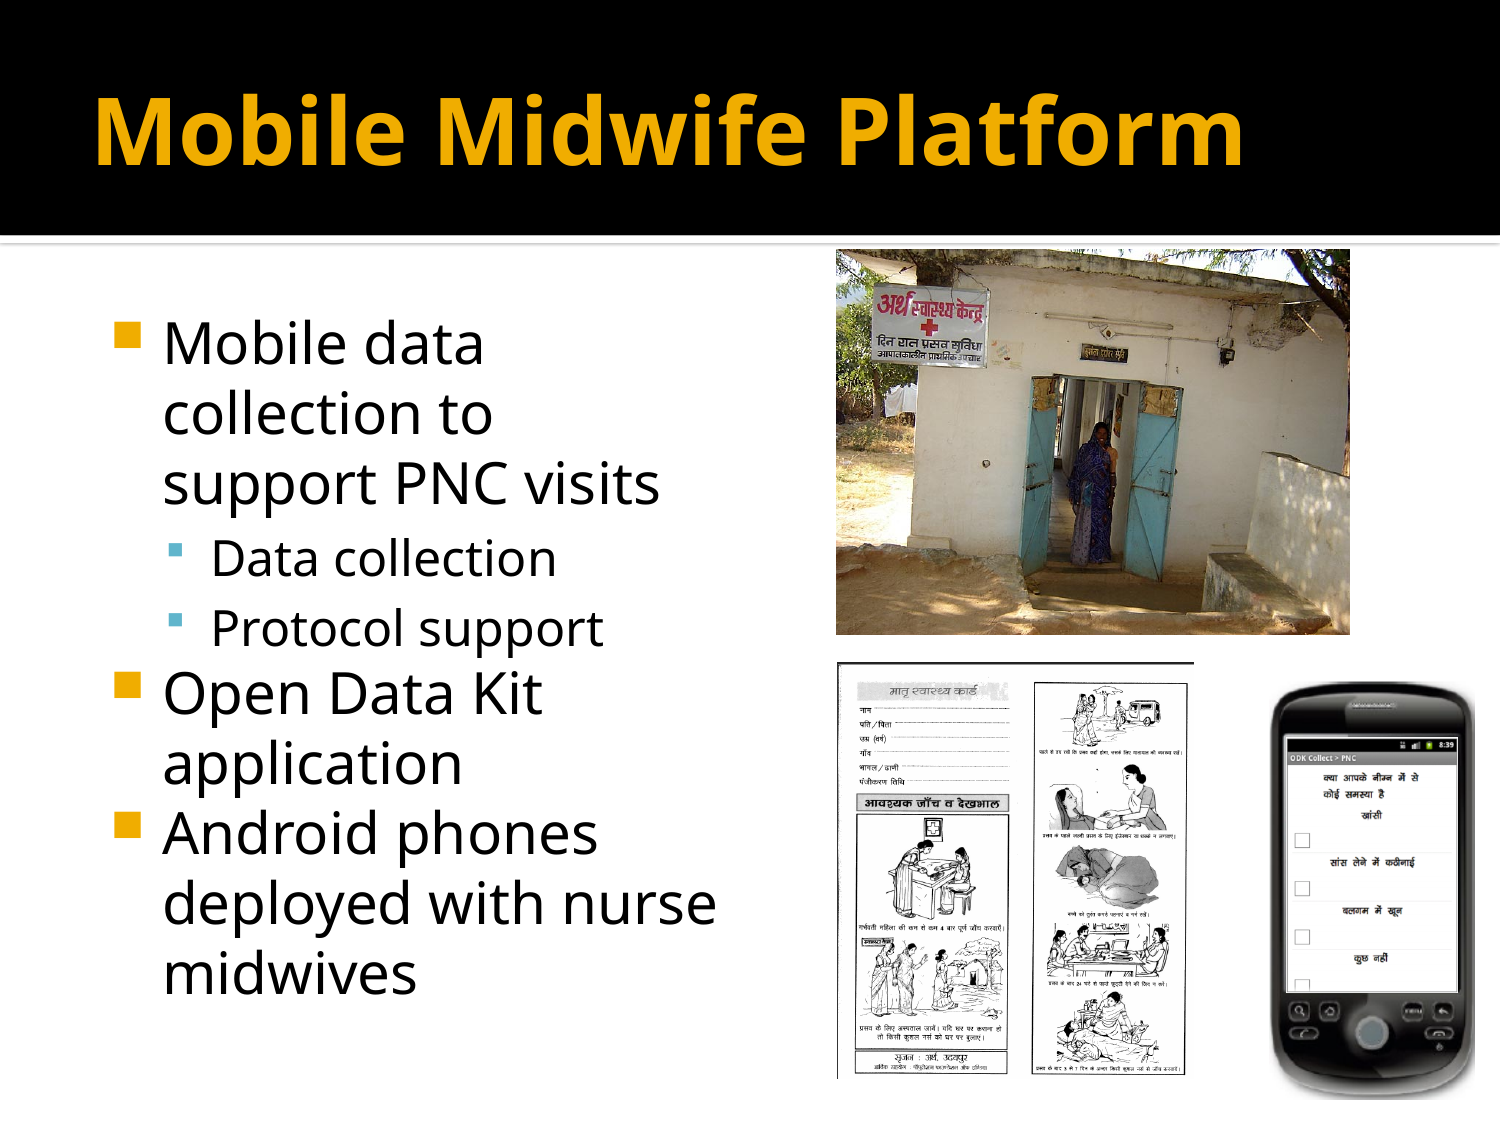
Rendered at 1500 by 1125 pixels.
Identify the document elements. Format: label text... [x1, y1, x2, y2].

list Mobile data collection to support PNC visits Data collection Protocol support Open Data Kit application Android phones deployed with nurse midwives [75, 291, 738, 1050]
picture [836, 249, 1350, 635]
picture [1269, 679, 1475, 1100]
title Mobile Midwife Platform [75, 24, 1425, 231]
picture [837, 662, 1194, 1079]
